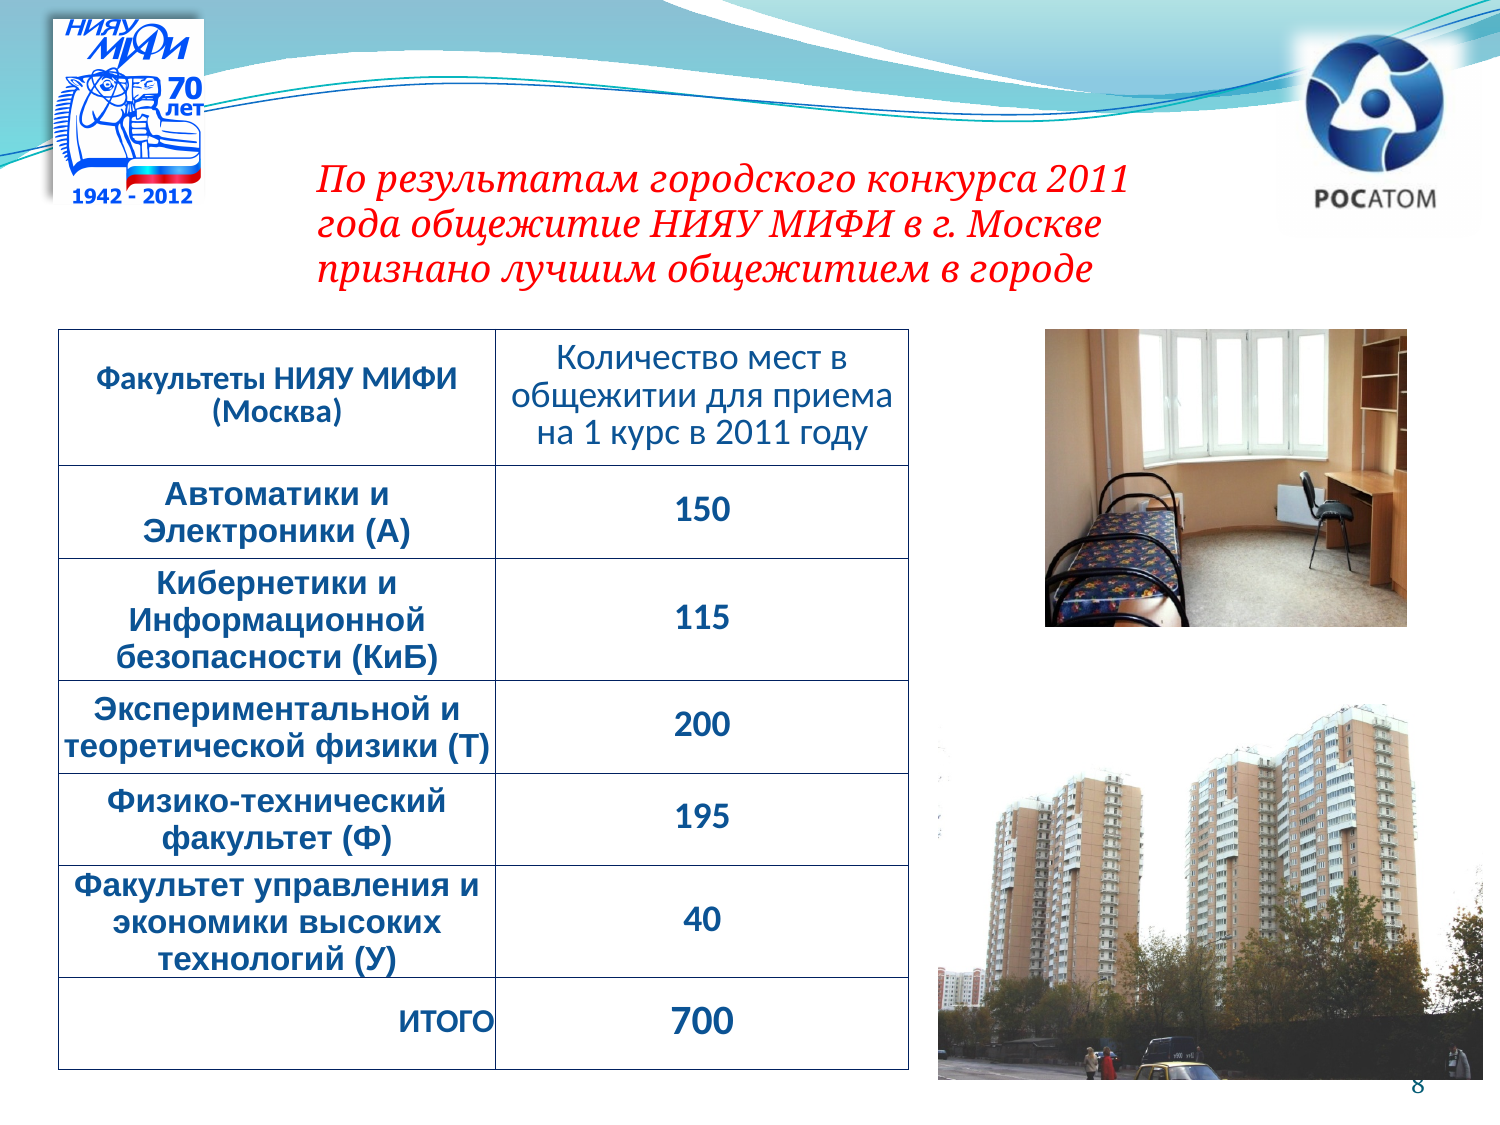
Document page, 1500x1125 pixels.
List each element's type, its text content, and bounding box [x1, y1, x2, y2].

table_header Количество мест в общежитии для приема на 1 курс в 2011 году [496, 330, 908, 465]
table_cell 40 [496, 866, 908, 977]
table_cell Факультет управления и экономики высоких технологий (У) [59, 866, 495, 977]
table_cell 700 [496, 978, 908, 1069]
table_cell 010400 [1299, 1086, 1425, 1090]
picture [52, 18, 205, 204]
slide_number 8 [1299, 1091, 1425, 1103]
table_header Факультеты НИЯУ МИФИ (Москва) [59, 330, 495, 465]
table_cell 150 [496, 466, 908, 558]
table_cell 115 [496, 559, 908, 680]
text_box По результатам городского конкурса 2011 года общежитие НИЯУ МИФИ в г. Москве признано лучшим общежитием в городе [302, 147, 1224, 298]
table_cell 195 [496, 774, 908, 865]
table_cell ИТОГО [59, 978, 495, 1069]
picture [1275, 15, 1483, 240]
table_cell 200 [496, 681, 908, 773]
picture [938, 703, 1483, 1081]
picture [1045, 329, 1407, 627]
table_cell Автоматики и Электроники (А) [59, 466, 495, 558]
table_cell Экспериментальной и теоретической физики (Т) [59, 681, 495, 773]
table_cell Кибернетики и Информационной безопасности (КиБ) [59, 559, 495, 680]
table_cell Физико-технический факультет (Ф) [59, 774, 495, 865]
table_header магистр [1299, 1082, 1425, 1086]
